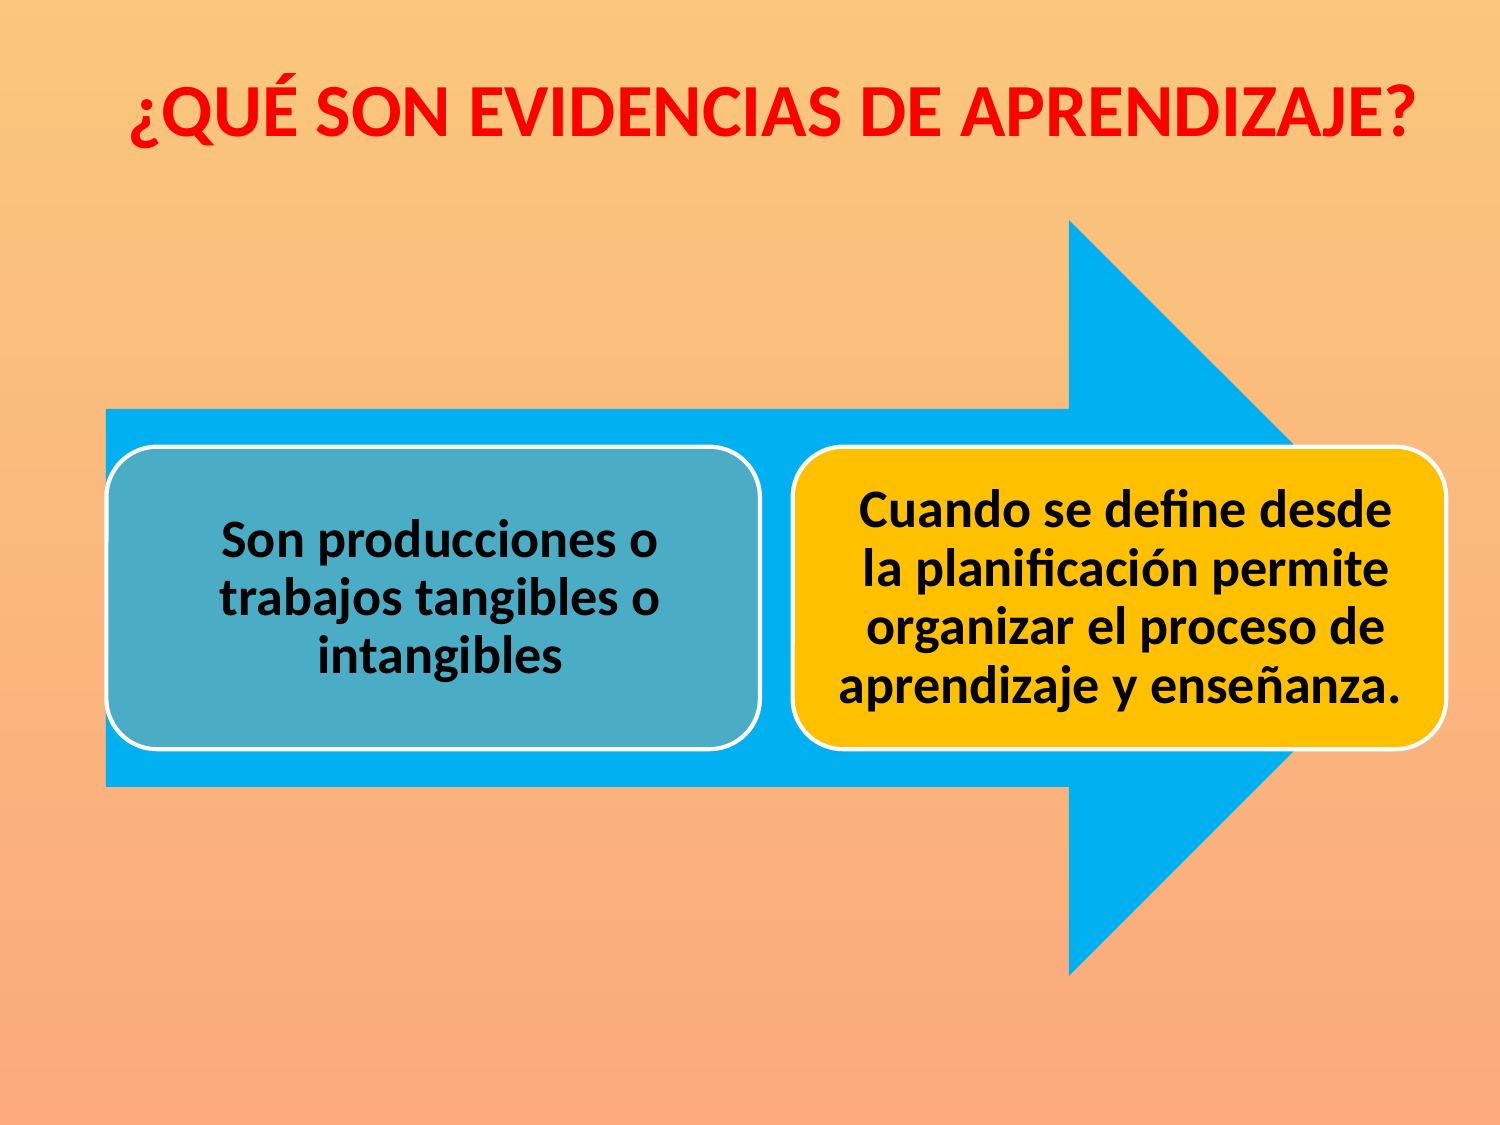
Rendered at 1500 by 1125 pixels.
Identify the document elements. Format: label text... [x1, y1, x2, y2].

text_box ¿QUÉ SON EVIDENCIAS DE APRENDIZAJE? [100, 54, 1447, 160]
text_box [105, 219, 1448, 977]
